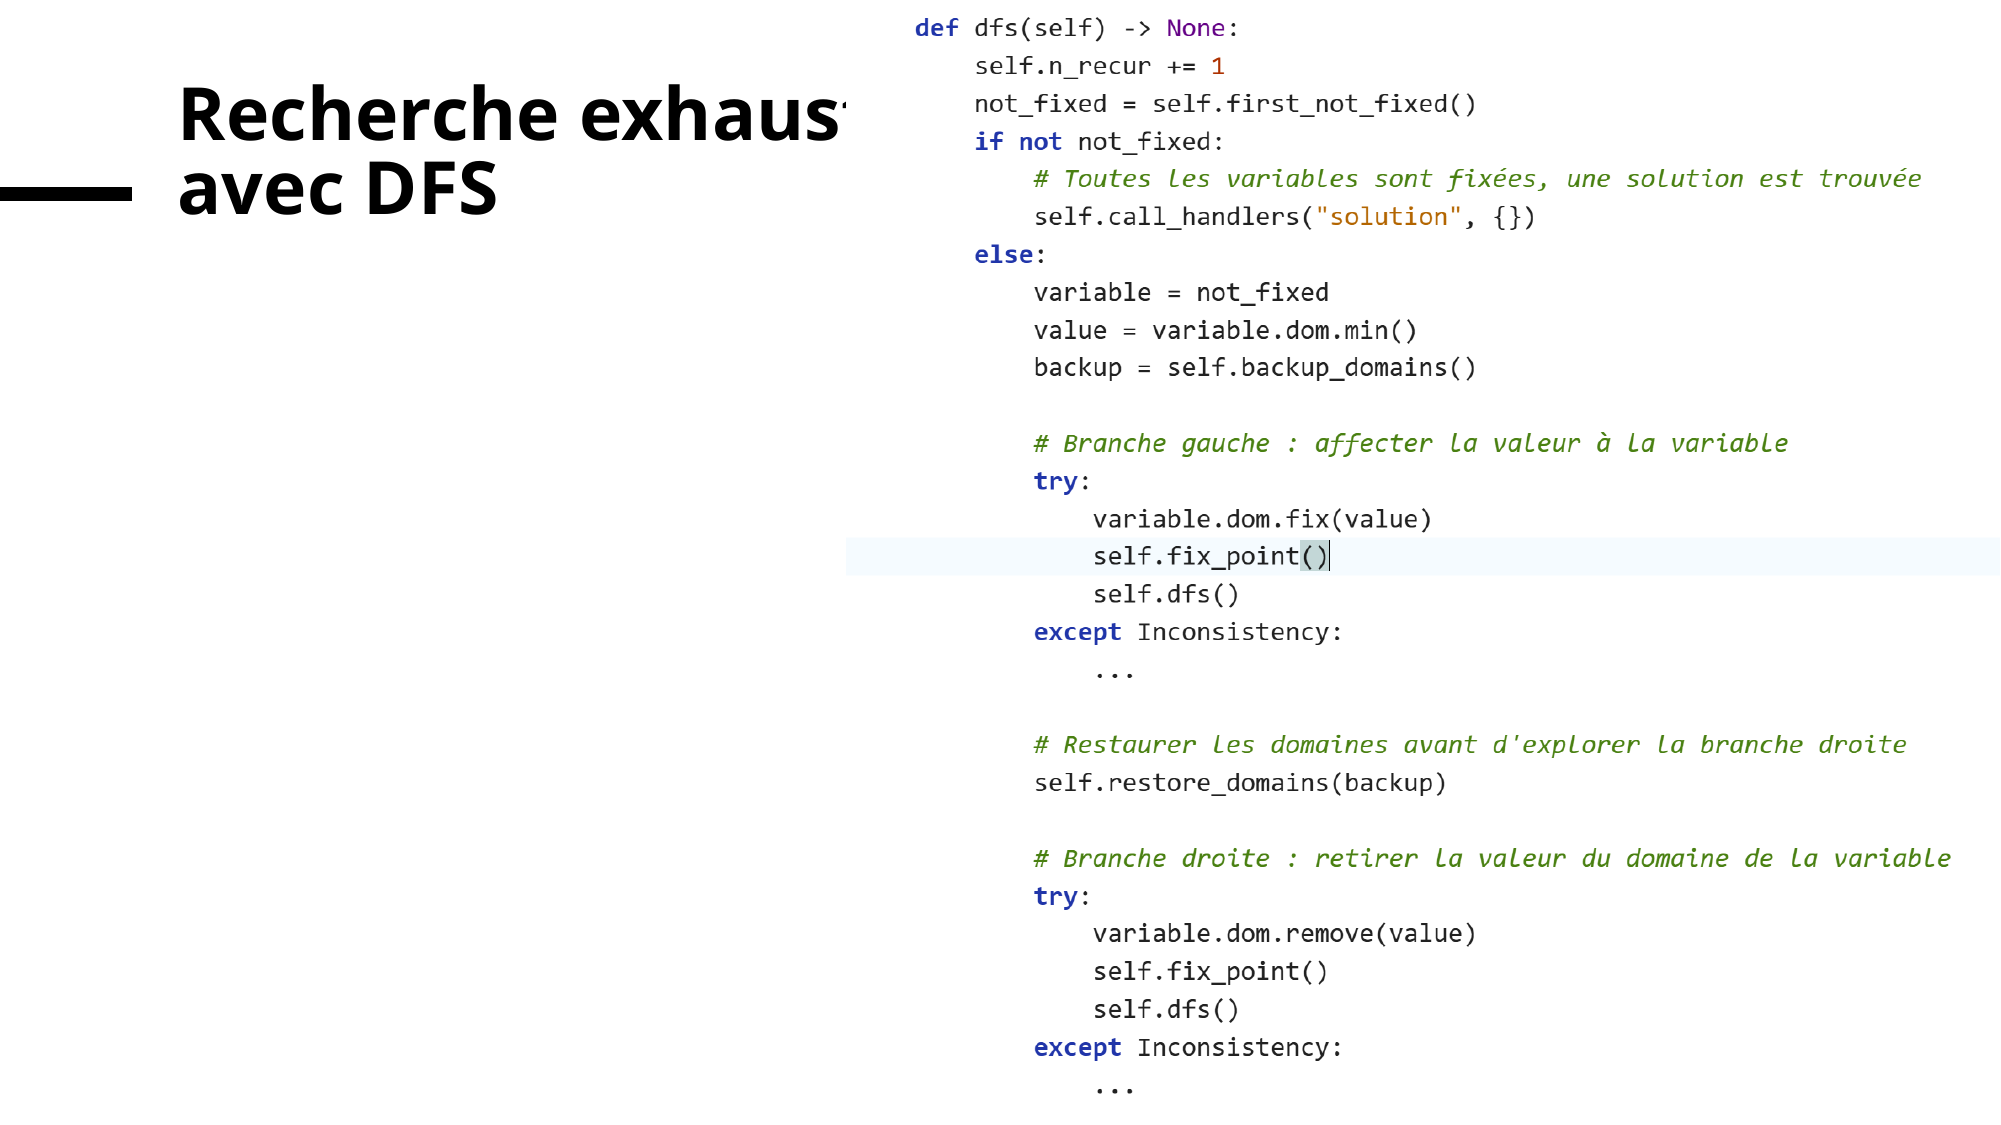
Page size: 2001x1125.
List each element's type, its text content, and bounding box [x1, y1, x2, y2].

picture [846, 9, 2000, 1115]
title Recherche exhaustive avec DFS [162, 72, 846, 240]
